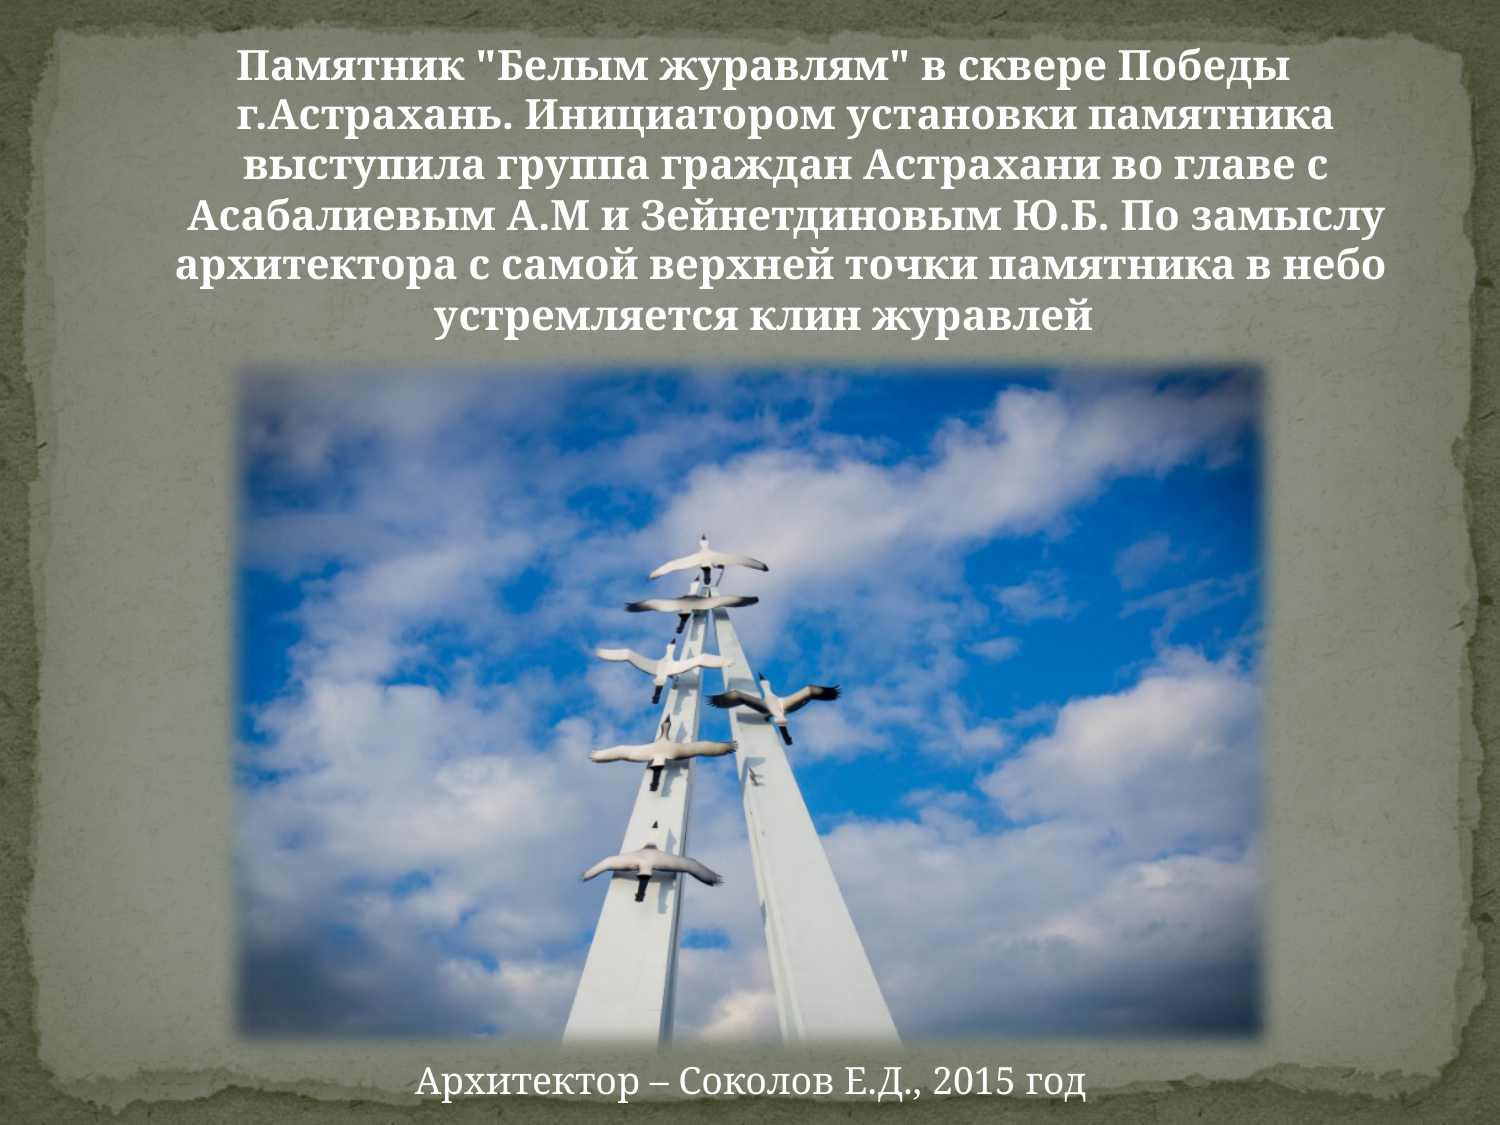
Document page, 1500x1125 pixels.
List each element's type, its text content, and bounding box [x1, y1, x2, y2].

text_box Архитектор – Соколов Е.Д., 2015 год [289, 1069, 1223, 1125]
list Памятник "Белым журавлям" в сквере Победы г.Астрахань. Инициатором установки памятника выступила группа граждан Астрахани во главе с Асабалиевым А.М и Зейнетдиновым Ю.Б. По замыслу архитектора с самой верхней точки памятника в небо устремляется клин журавлей [88, 30, 1439, 374]
picture [219, 350, 1282, 1058]
